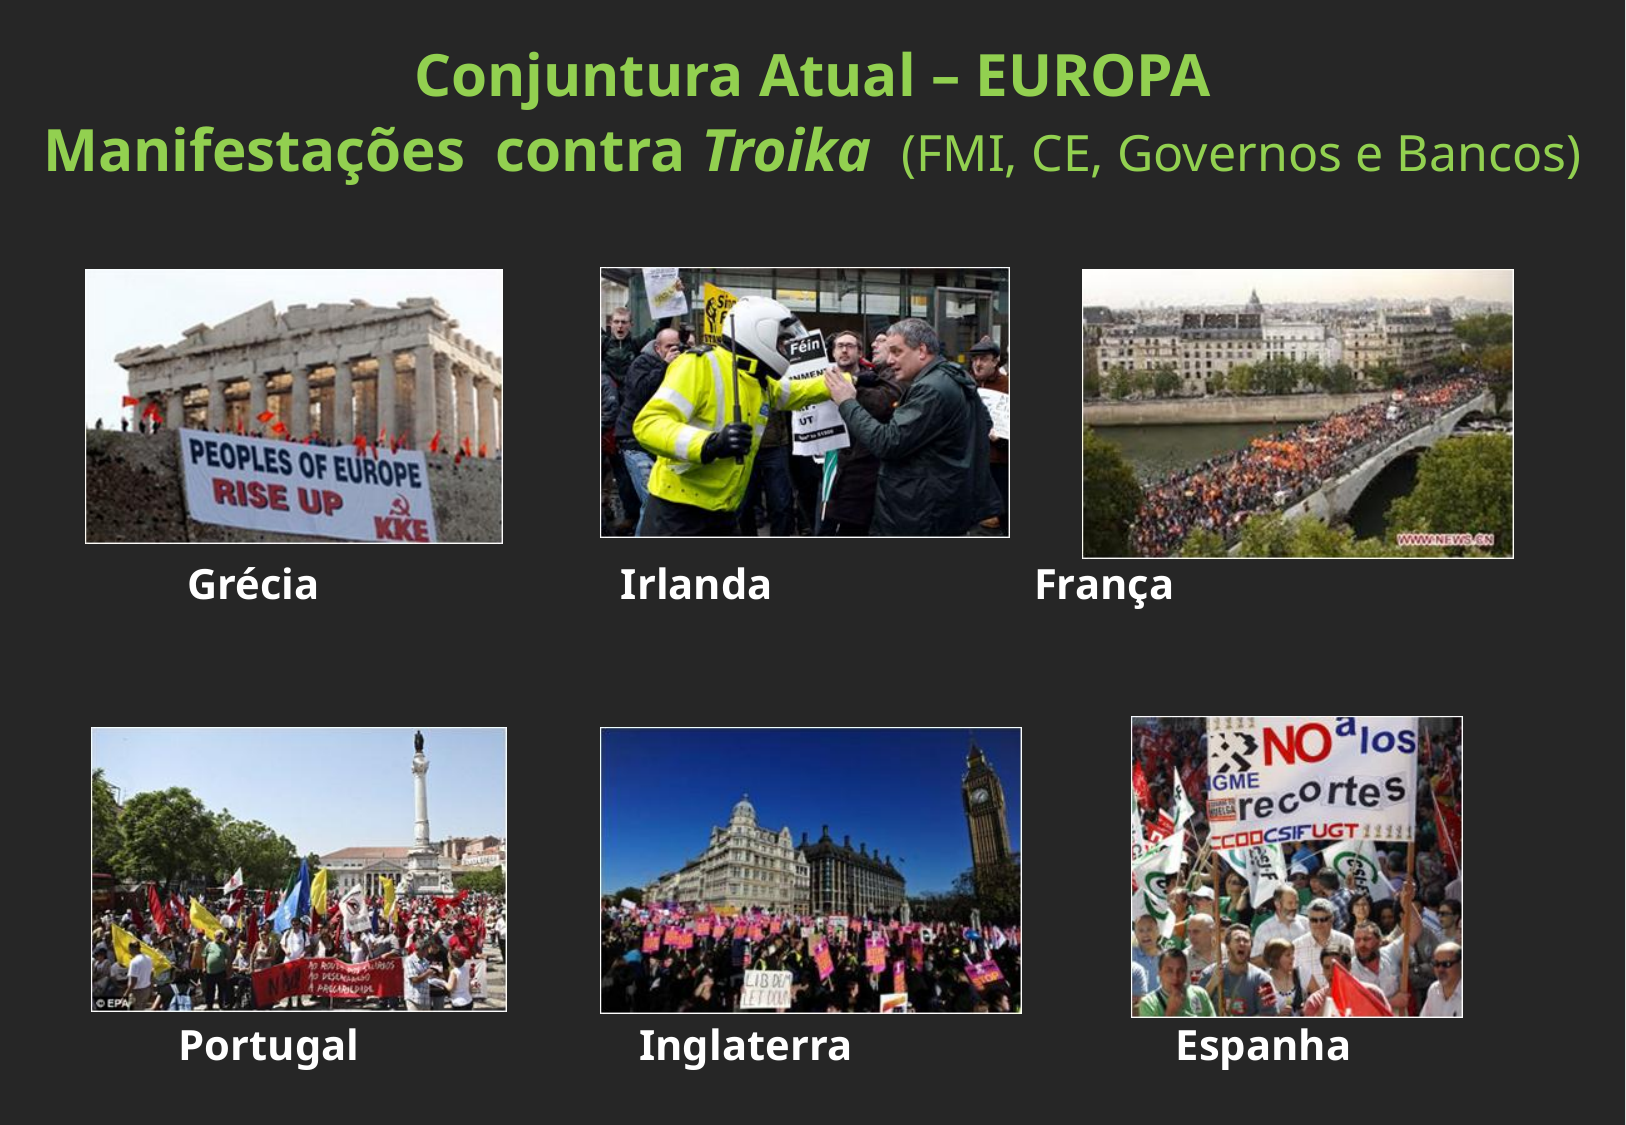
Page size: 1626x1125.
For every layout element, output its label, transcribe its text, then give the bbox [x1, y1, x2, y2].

picture [1081, 269, 1514, 559]
picture [85, 269, 503, 544]
text_box Conjuntura Atual – EUROPA Manifestações contra Troika (FMI, CE, Governos e Bancos) [0, 31, 1625, 191]
picture [1131, 715, 1463, 1018]
picture [91, 727, 508, 1012]
text_box Portugal Inglaterra Espanha [56, 1011, 1522, 1077]
picture [599, 727, 1022, 1015]
text_box Grécia Irlanda França [32, 550, 1498, 616]
picture [599, 266, 1011, 538]
